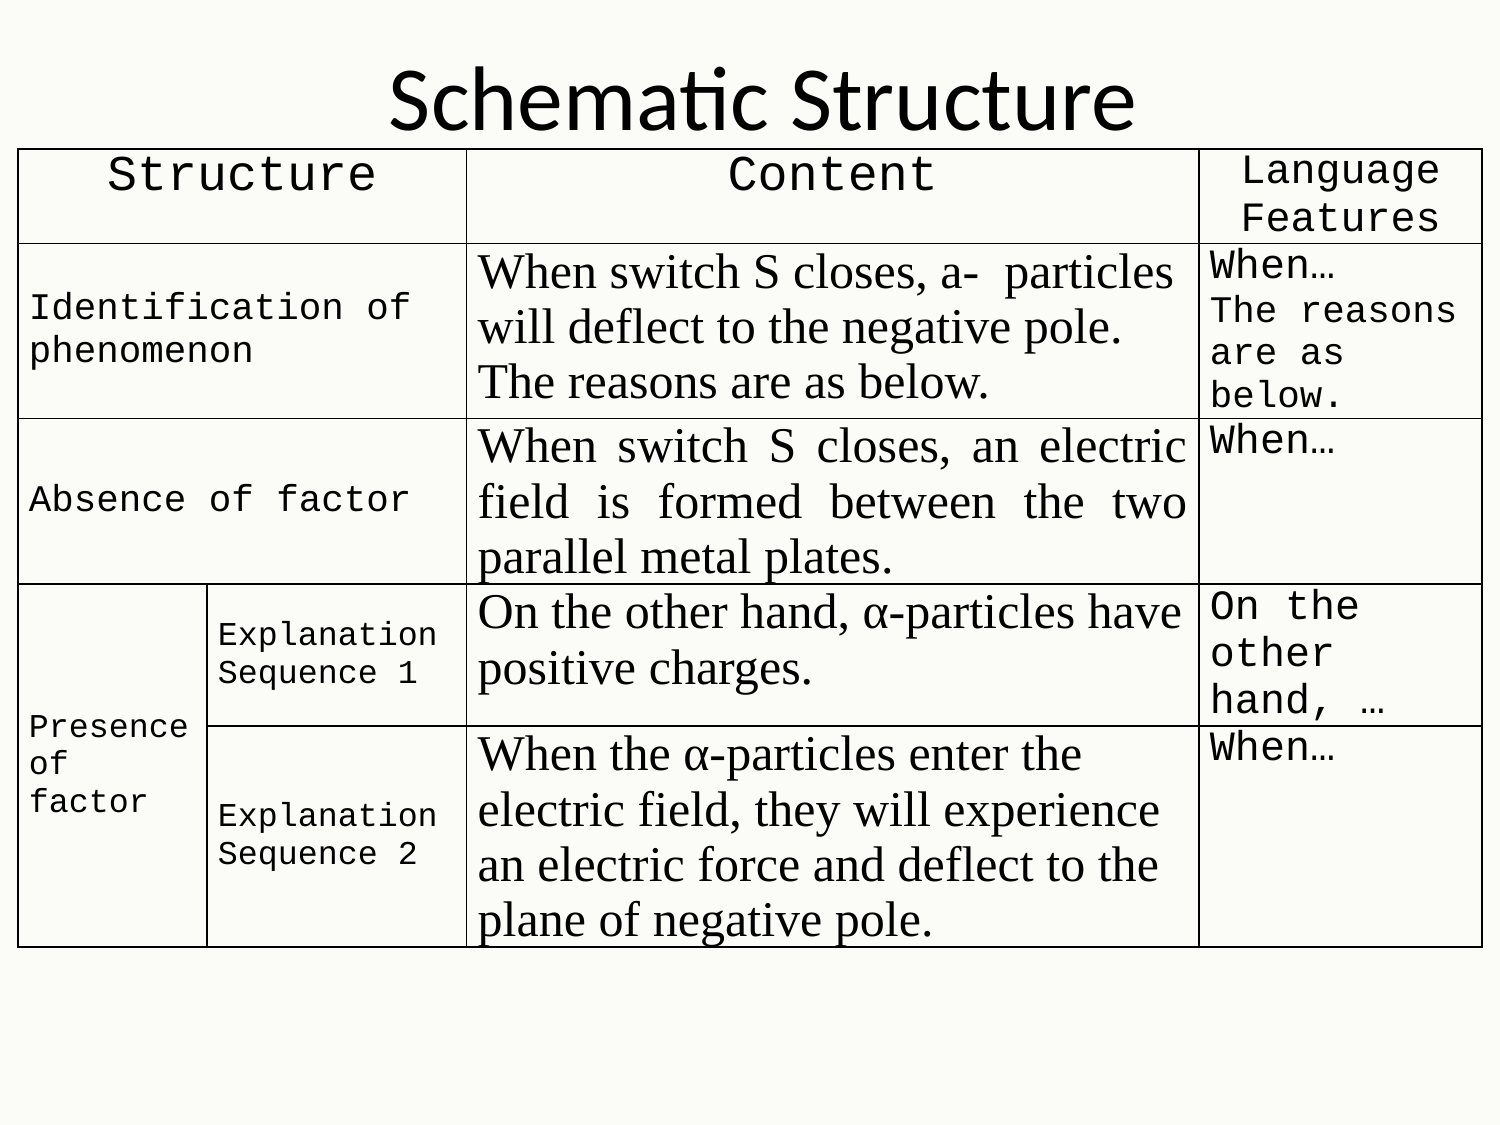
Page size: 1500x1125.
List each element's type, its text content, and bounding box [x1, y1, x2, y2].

table_cell When… [1200, 419, 1481, 583]
table_cell When switch S closes, an electric field is formed between the two parallel metal plates. [467, 419, 1198, 583]
table_cell Explanation Sequence 2 [208, 727, 466, 946]
table_cell When… The reasons are as below. [1200, 244, 1481, 418]
table_cell Presence of factor [19, 585, 206, 946]
table_cell On the other hand, α-particles have positive charges. [467, 585, 1198, 725]
table_cell Explanation Sequence 1 [208, 585, 466, 725]
table_cell Absence of factor [19, 419, 466, 583]
table_cell On the other hand, … [1200, 585, 1481, 725]
table_header Structure [19, 150, 466, 243]
title Schematic Structure [88, 0, 1439, 148]
table_cell When the α-particles enter the electric field, they will experience an electric force and deflect to the plane of negative pole. [467, 727, 1198, 946]
table_header Language Features [1200, 150, 1481, 243]
table_cell When switch S closes, a- particles will deflect to the negative pole. The reasons are as below. [467, 244, 1198, 418]
table_cell Identification of phenomenon [19, 244, 466, 418]
table_header Content [467, 150, 1198, 243]
table_cell When… [1200, 727, 1481, 946]
